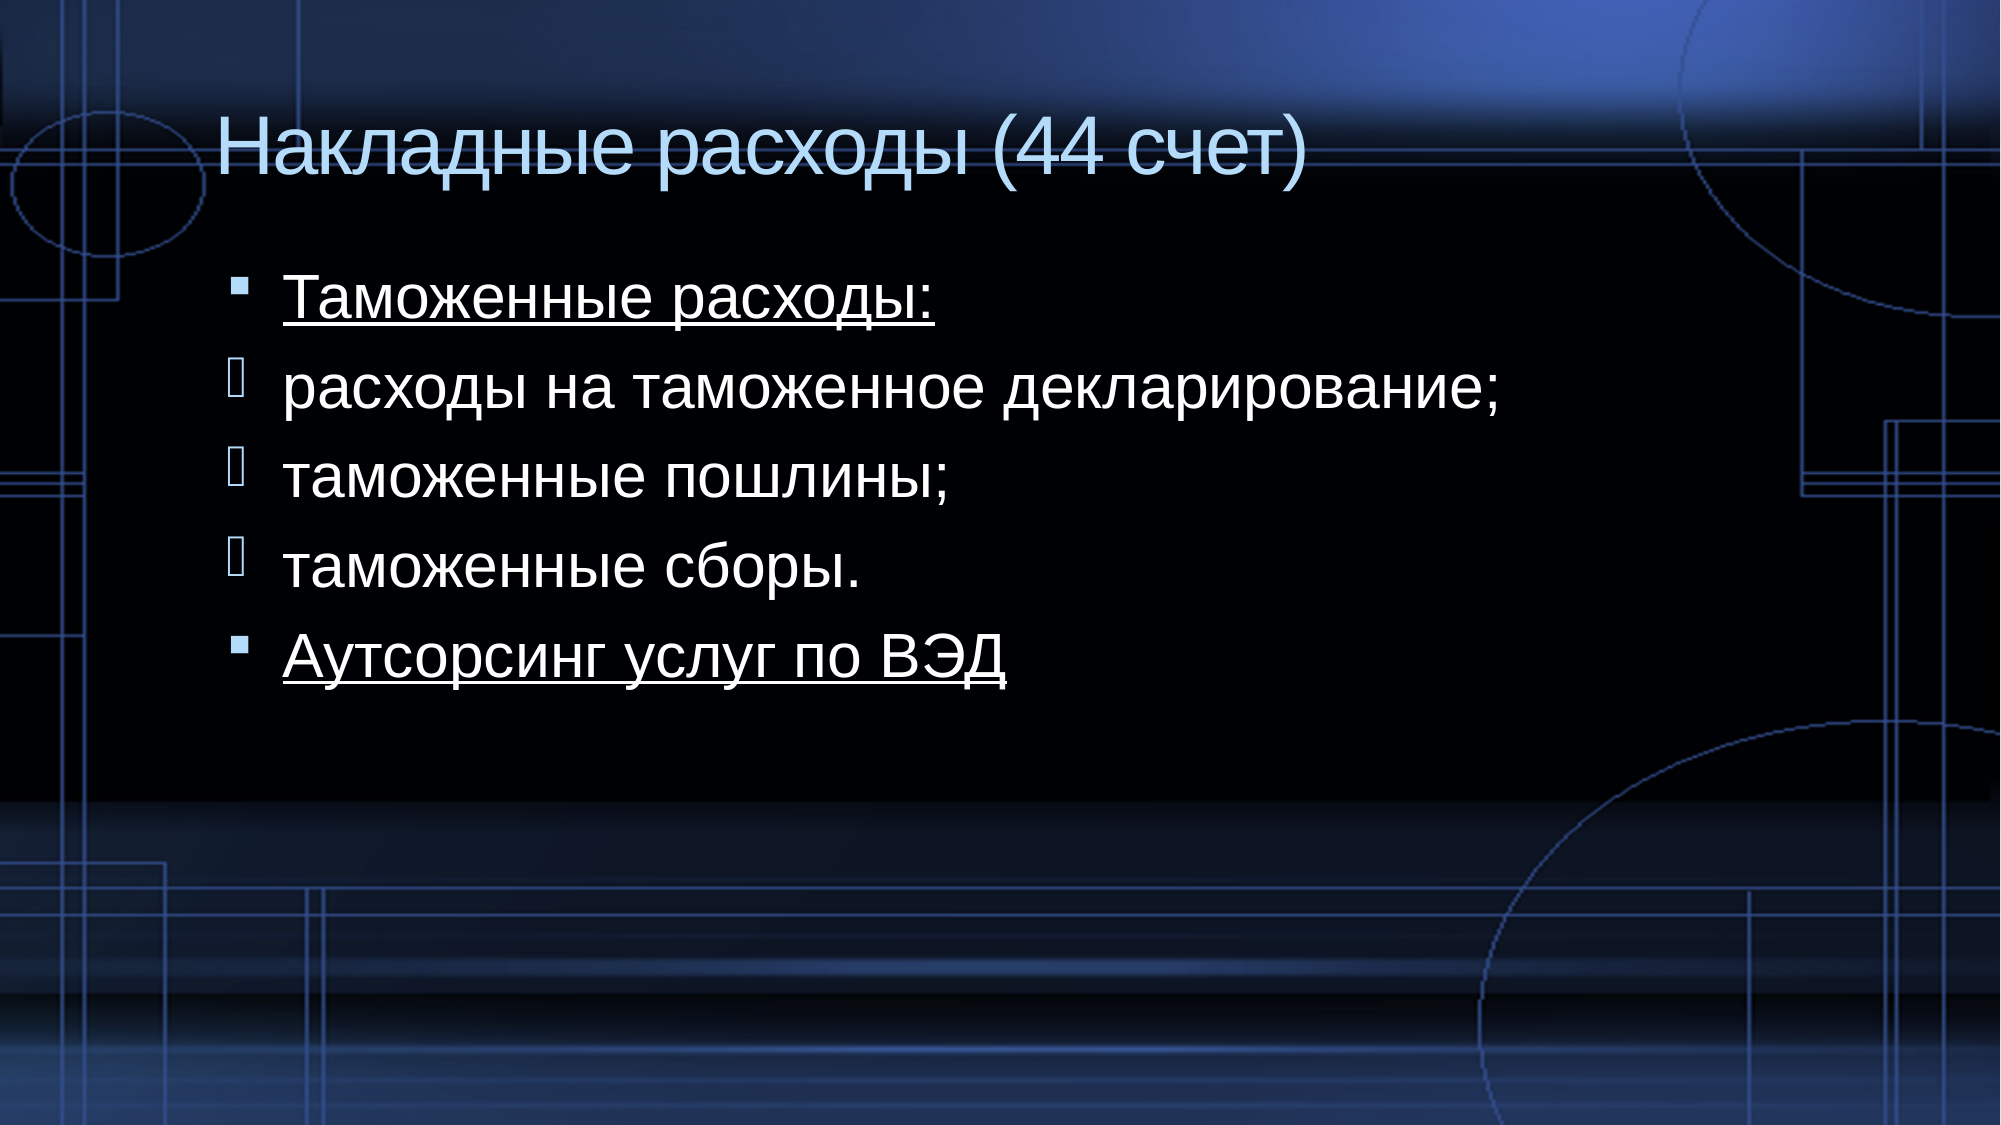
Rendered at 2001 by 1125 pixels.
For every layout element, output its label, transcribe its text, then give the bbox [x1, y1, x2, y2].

picture [0, 0, 2001, 1125]
list Таможенные расходы: расходы на таможенное декларирование; таможенные пошлины; таможенные сборы. Аутсорсинг услуг по ВЭД [199, 248, 1901, 1043]
title Накладные расходы (44 счет) [200, 84, 1900, 235]
